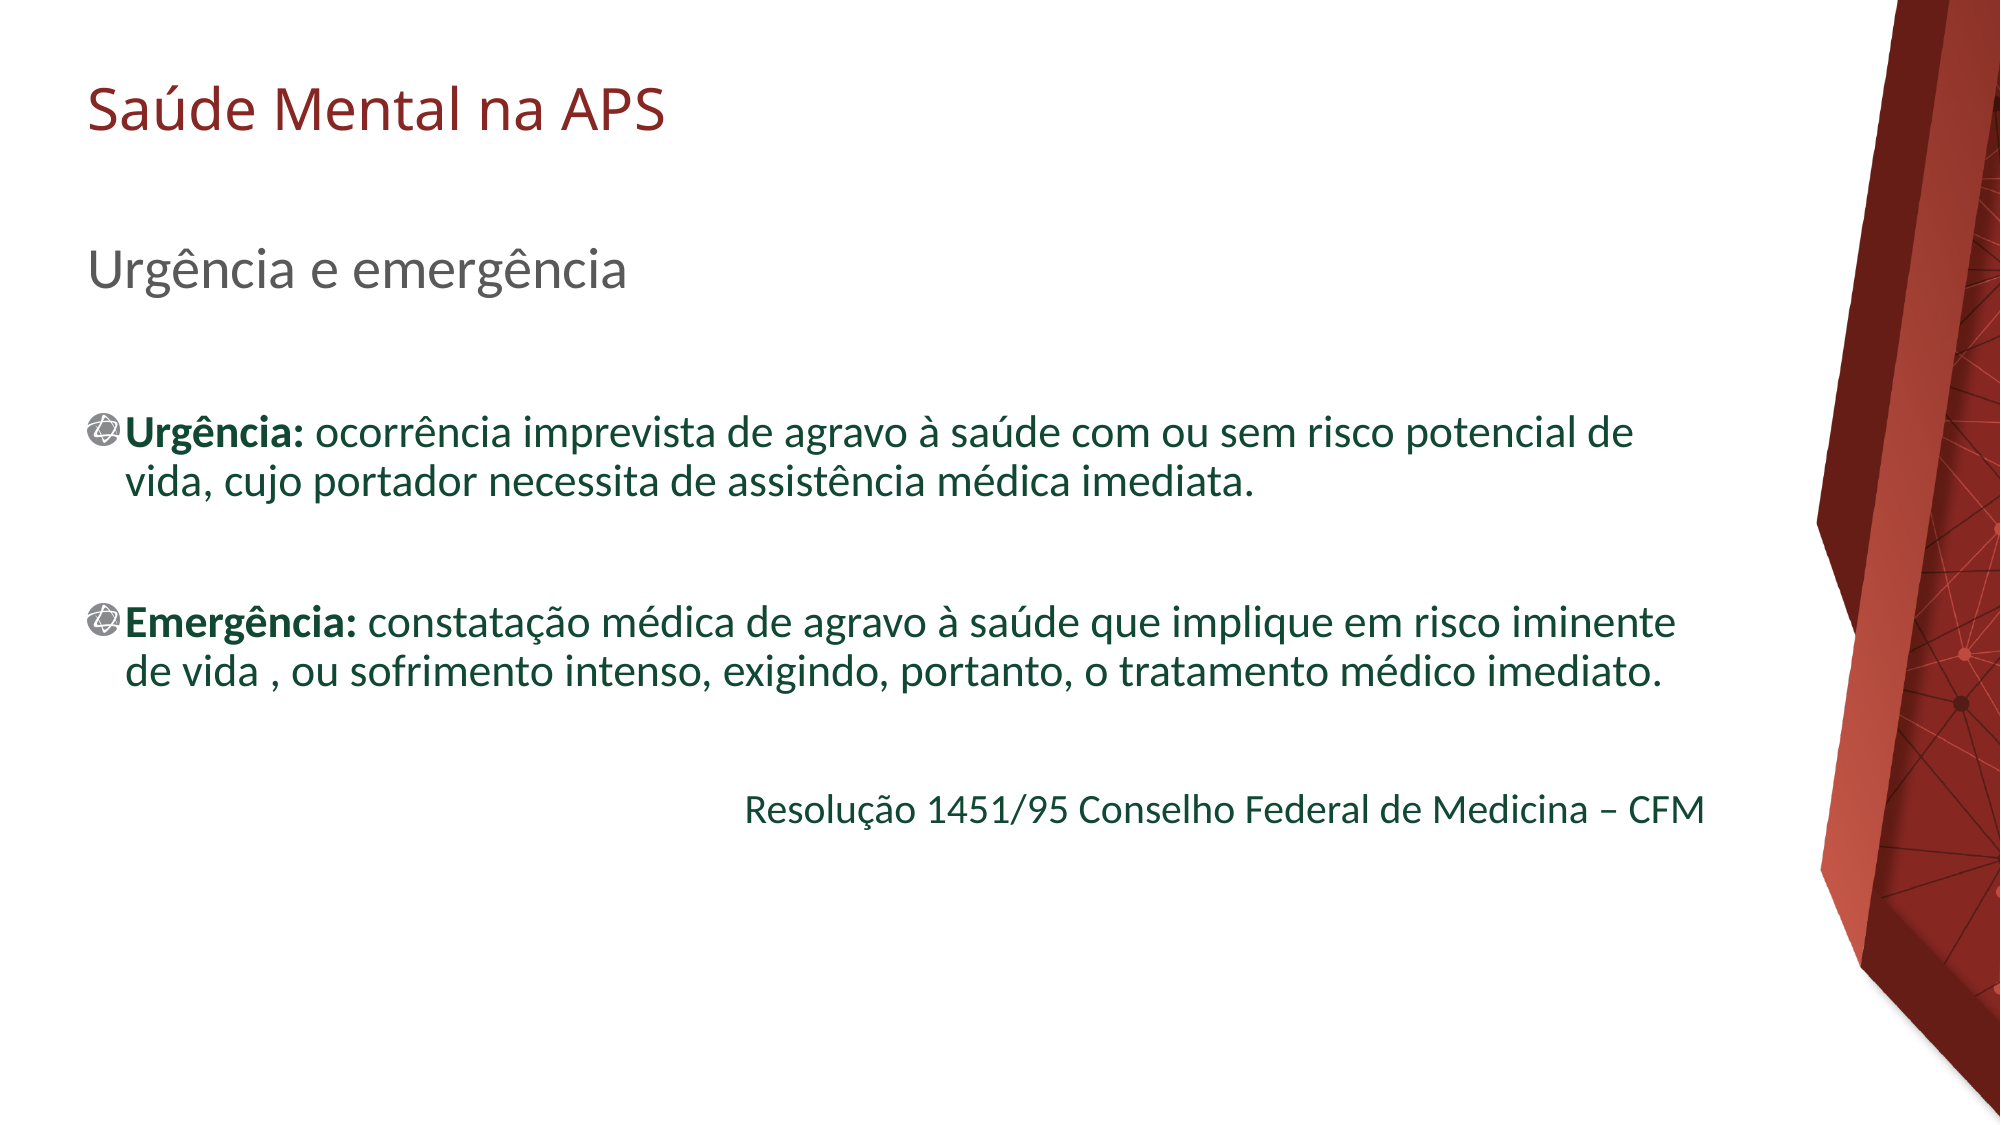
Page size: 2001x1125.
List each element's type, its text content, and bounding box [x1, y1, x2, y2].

picture [1816, 0, 2000, 1125]
title Urgência e emergência [72, 160, 1722, 379]
picture [87, 603, 120, 636]
picture [87, 413, 120, 446]
list Urgência: ocorrência imprevista de agravo à saúde com ou sem risco potencial de vida, cujo portador necessita de assistência médica imediata. Emergência: constatação médica de agravo à saúde que implique em risco iminente de vida , ou sofrimento intenso, exigindo, portanto, o tratamento médico imediato. Resolução 1451/95 Conselho Federal de Medicina – CFM [72, 400, 1722, 999]
